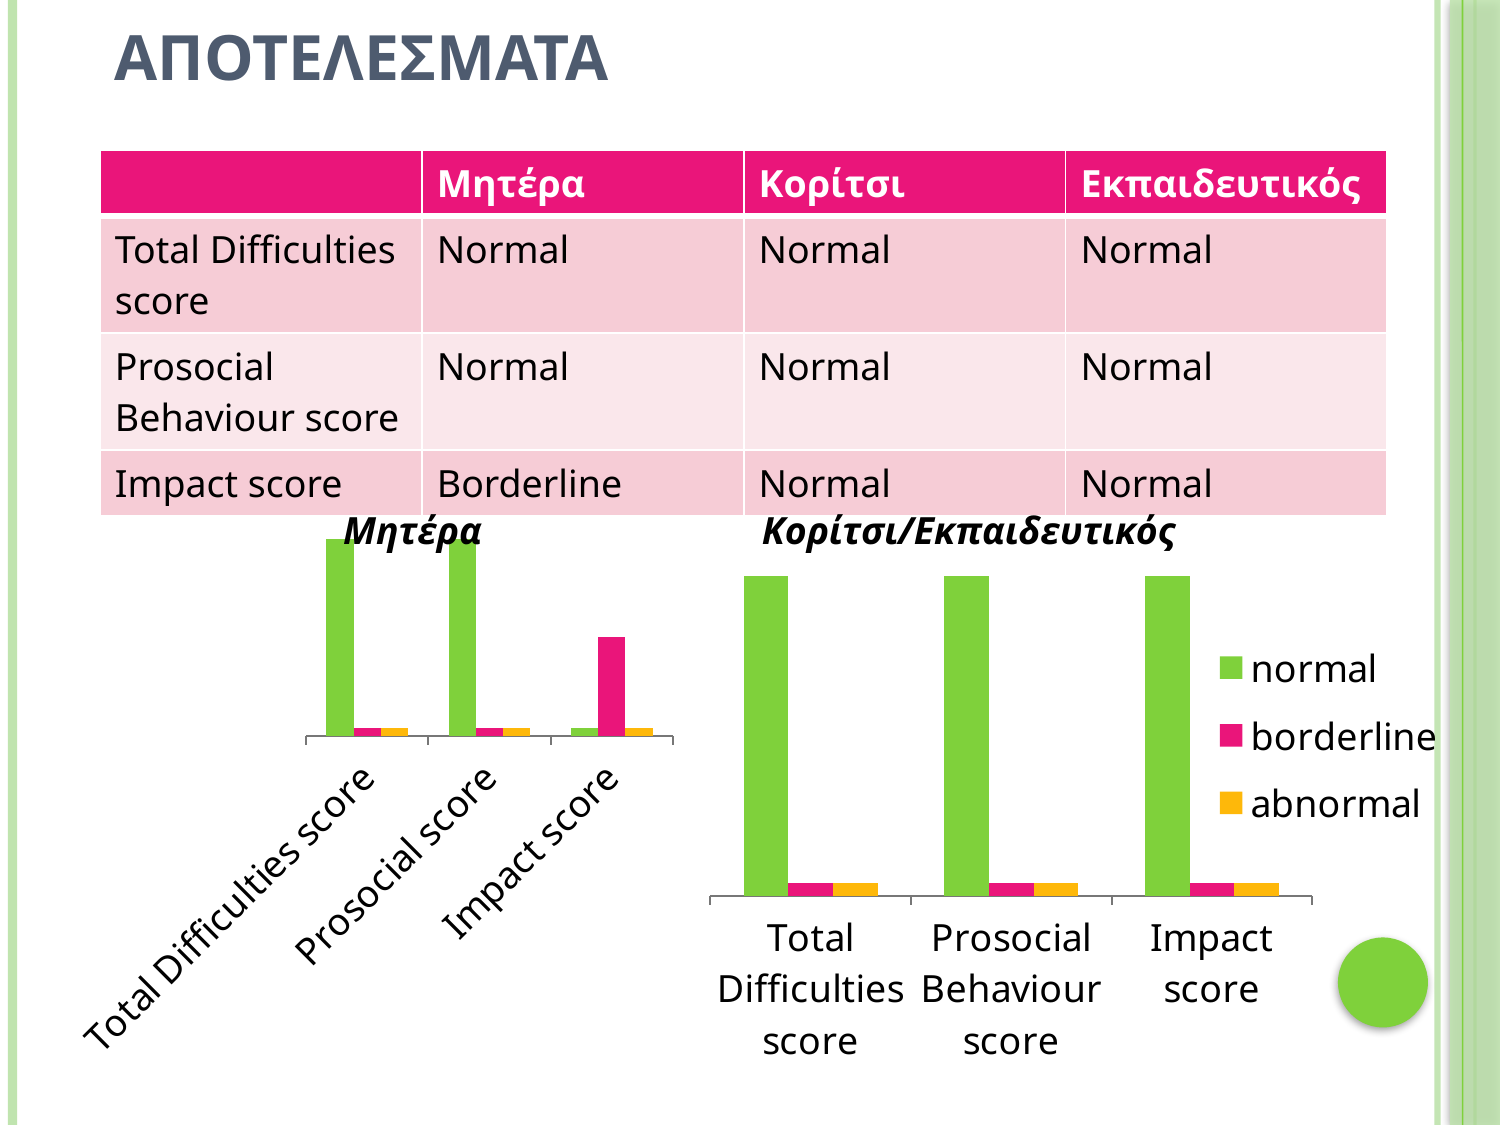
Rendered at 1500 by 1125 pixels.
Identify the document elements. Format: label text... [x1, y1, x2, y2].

table_header Μητέρα [423, 151, 743, 213]
table_header [101, 151, 421, 213]
table_cell Normal [423, 219, 743, 332]
table_cell Prosocial Behaviour score [101, 334, 421, 449]
table_cell Borderline [423, 451, 743, 509]
table_cell Total Difficulties score [101, 219, 421, 332]
table_header Κορίτσι [745, 151, 1065, 213]
table_header Εκπαιδευτικός [1066, 151, 1386, 213]
table_cell Normal [423, 334, 743, 449]
table_cell Normal [745, 334, 1065, 449]
table_cell Normal [1066, 334, 1386, 449]
table_cell Normal [745, 451, 1065, 499]
chart [61, 486, 1500, 1088]
table_cell Impact score [101, 451, 421, 484]
text_box Κορίτσι/Εκπαιδευτικός [737, 499, 1200, 509]
title ΑΠΟΤΕΛΕΣΜΑΤΑ [99, 0, 1425, 100]
table_cell Normal [745, 219, 1065, 332]
table_cell Normal [1066, 219, 1386, 332]
table_cell Normal [1066, 451, 1386, 509]
